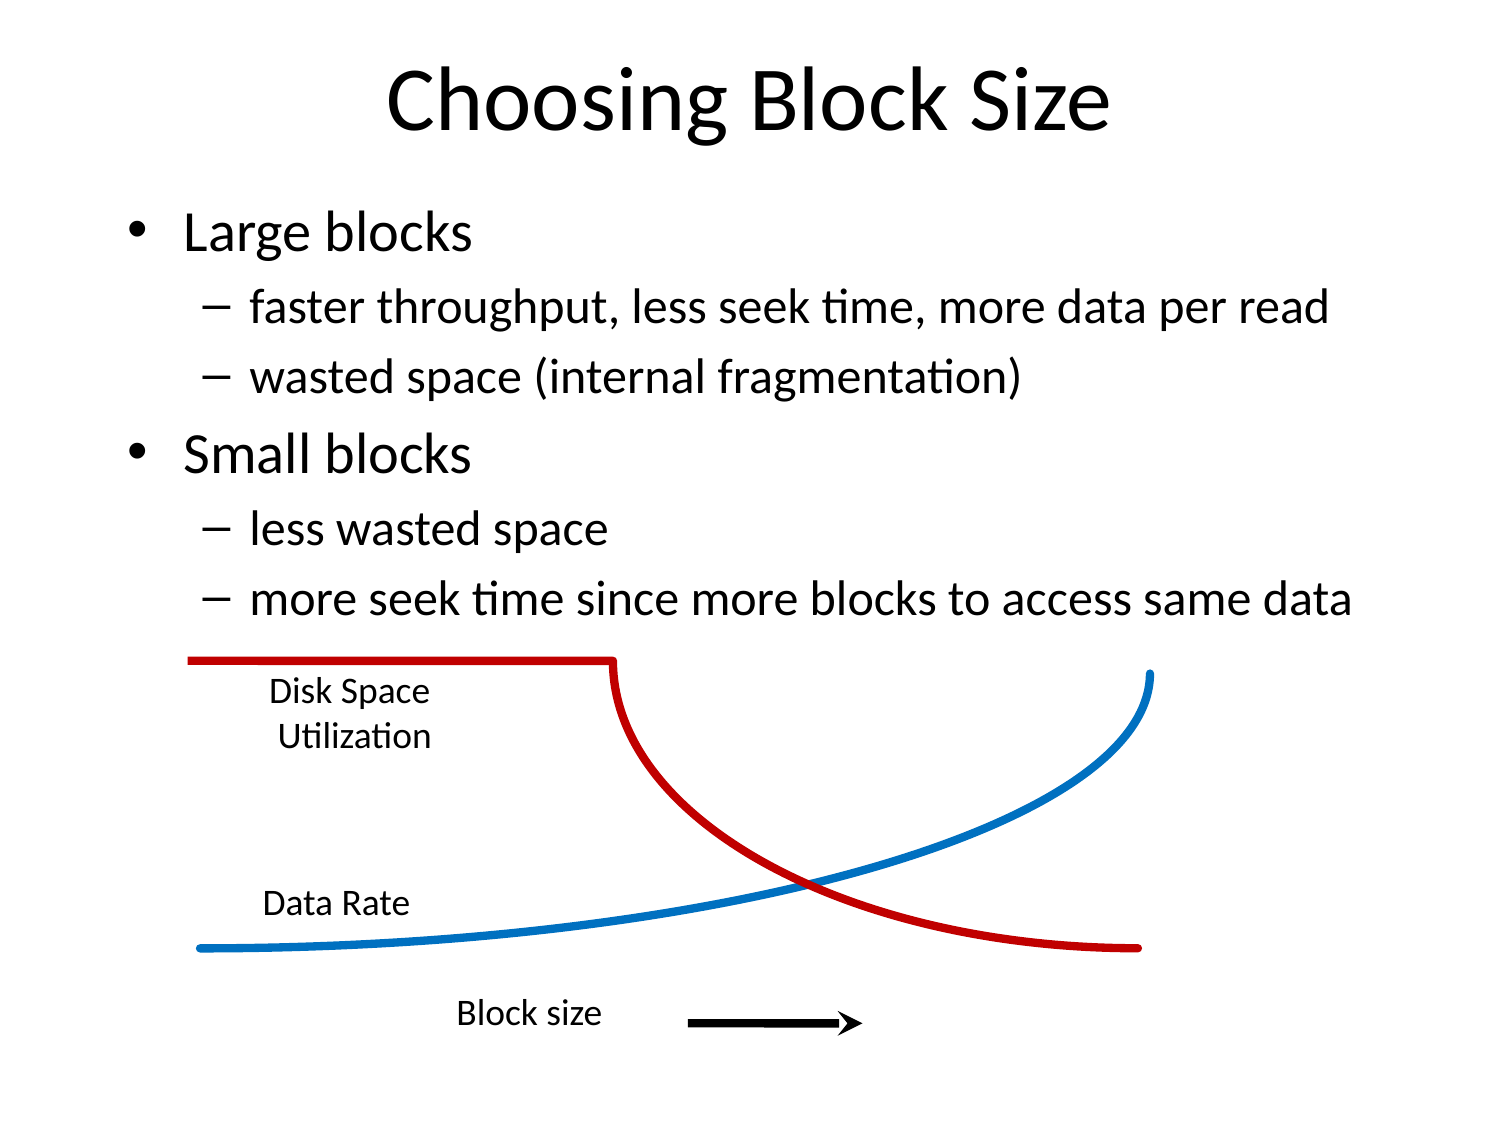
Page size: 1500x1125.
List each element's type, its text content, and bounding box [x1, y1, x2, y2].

title Choosing Block Size [112, 0, 1388, 185]
text_box Block size [441, 980, 618, 1041]
text_box Disk Space Utilization [253, 658, 448, 764]
list Large blocks faster throughput, less seek time, more data per read wasted space (internal fragmentation) Small blocks less wasted space more seek time since more blocks to access same data [112, 185, 1388, 649]
text_box Data Rate [247, 870, 426, 931]
text_box [200, 673, 807, 949]
text_box [1138, 673, 1150, 718]
text_box [612, 660, 1138, 949]
text_box [850, 1017, 863, 1030]
